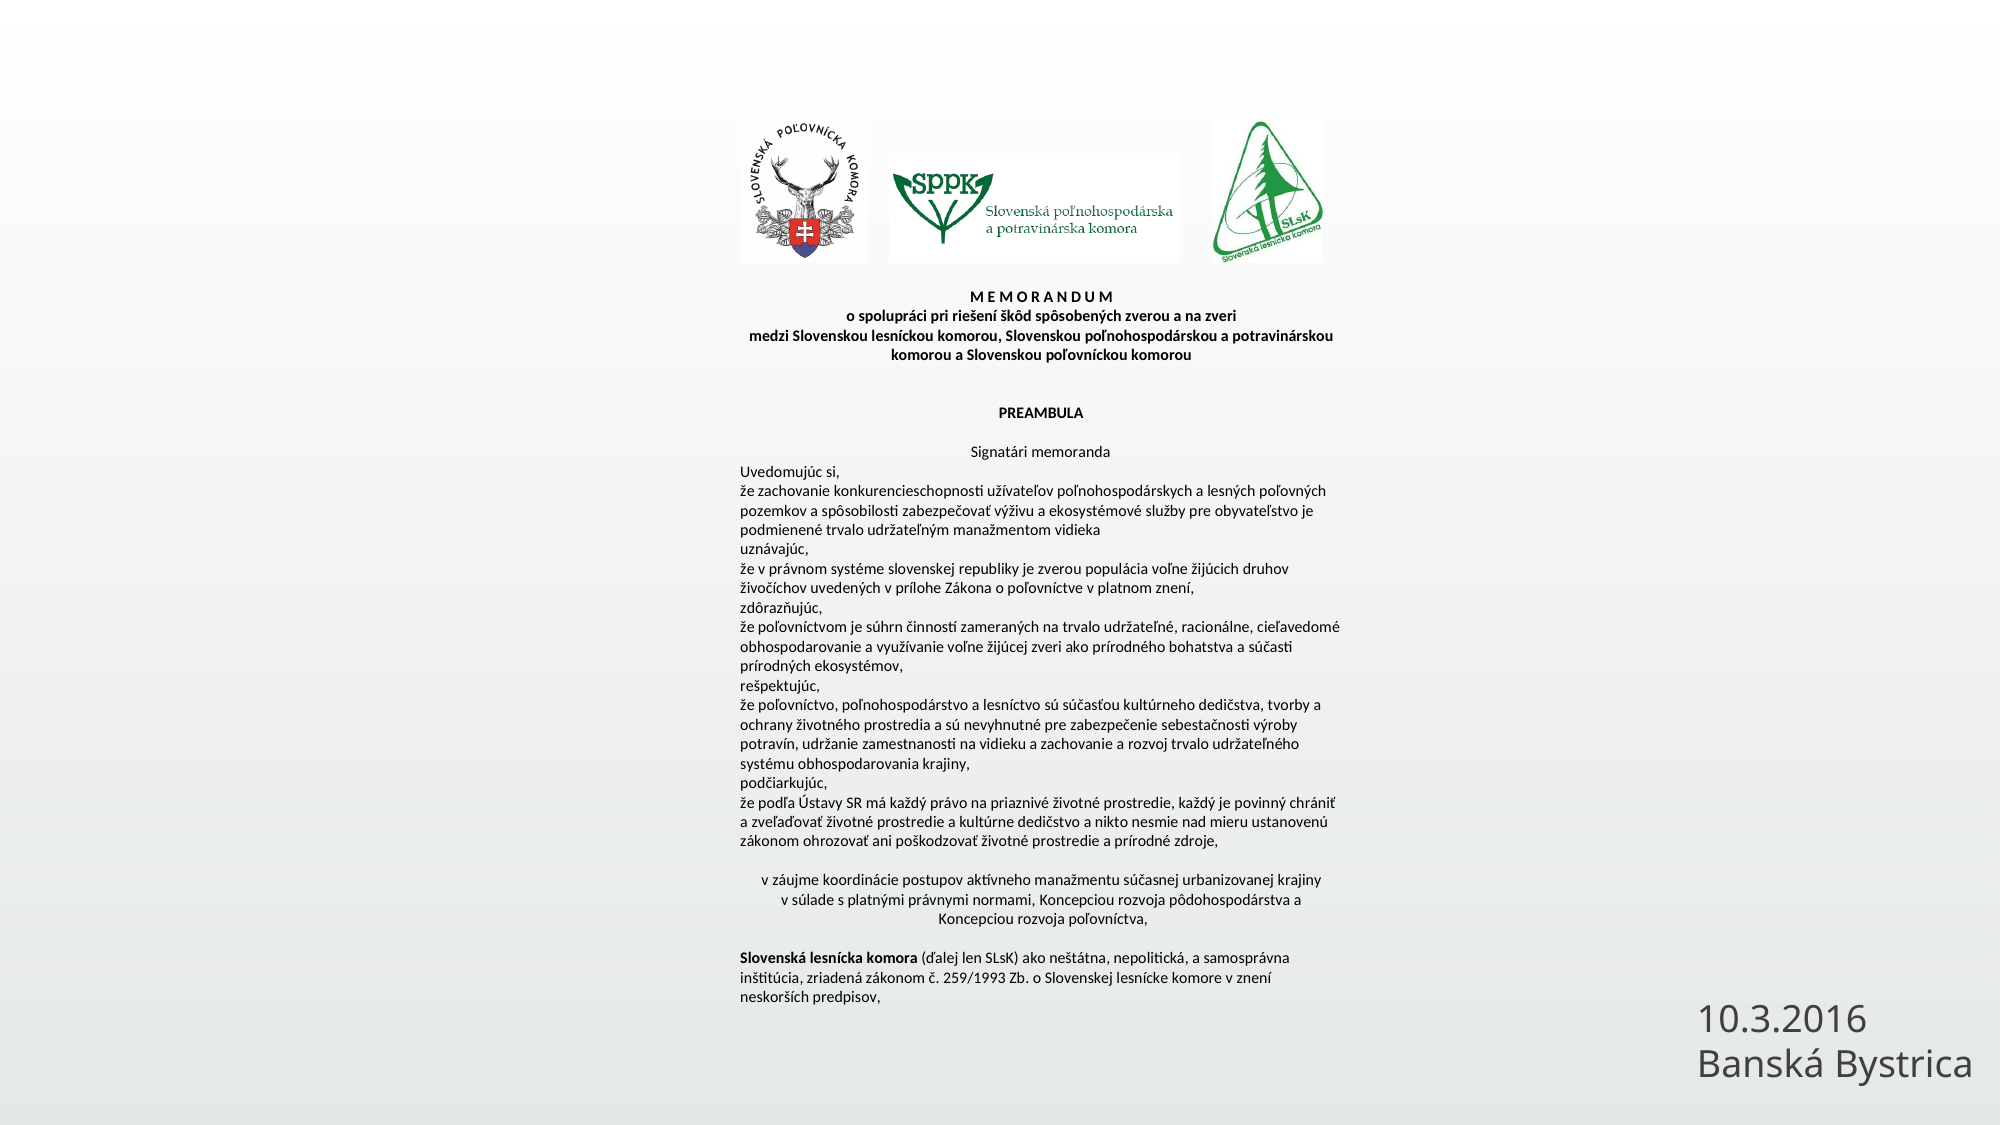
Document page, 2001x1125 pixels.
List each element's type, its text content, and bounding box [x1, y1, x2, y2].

text_box 10.3.2016 Banská Bystrica [1682, 987, 1989, 1093]
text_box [740, 118, 1342, 1007]
